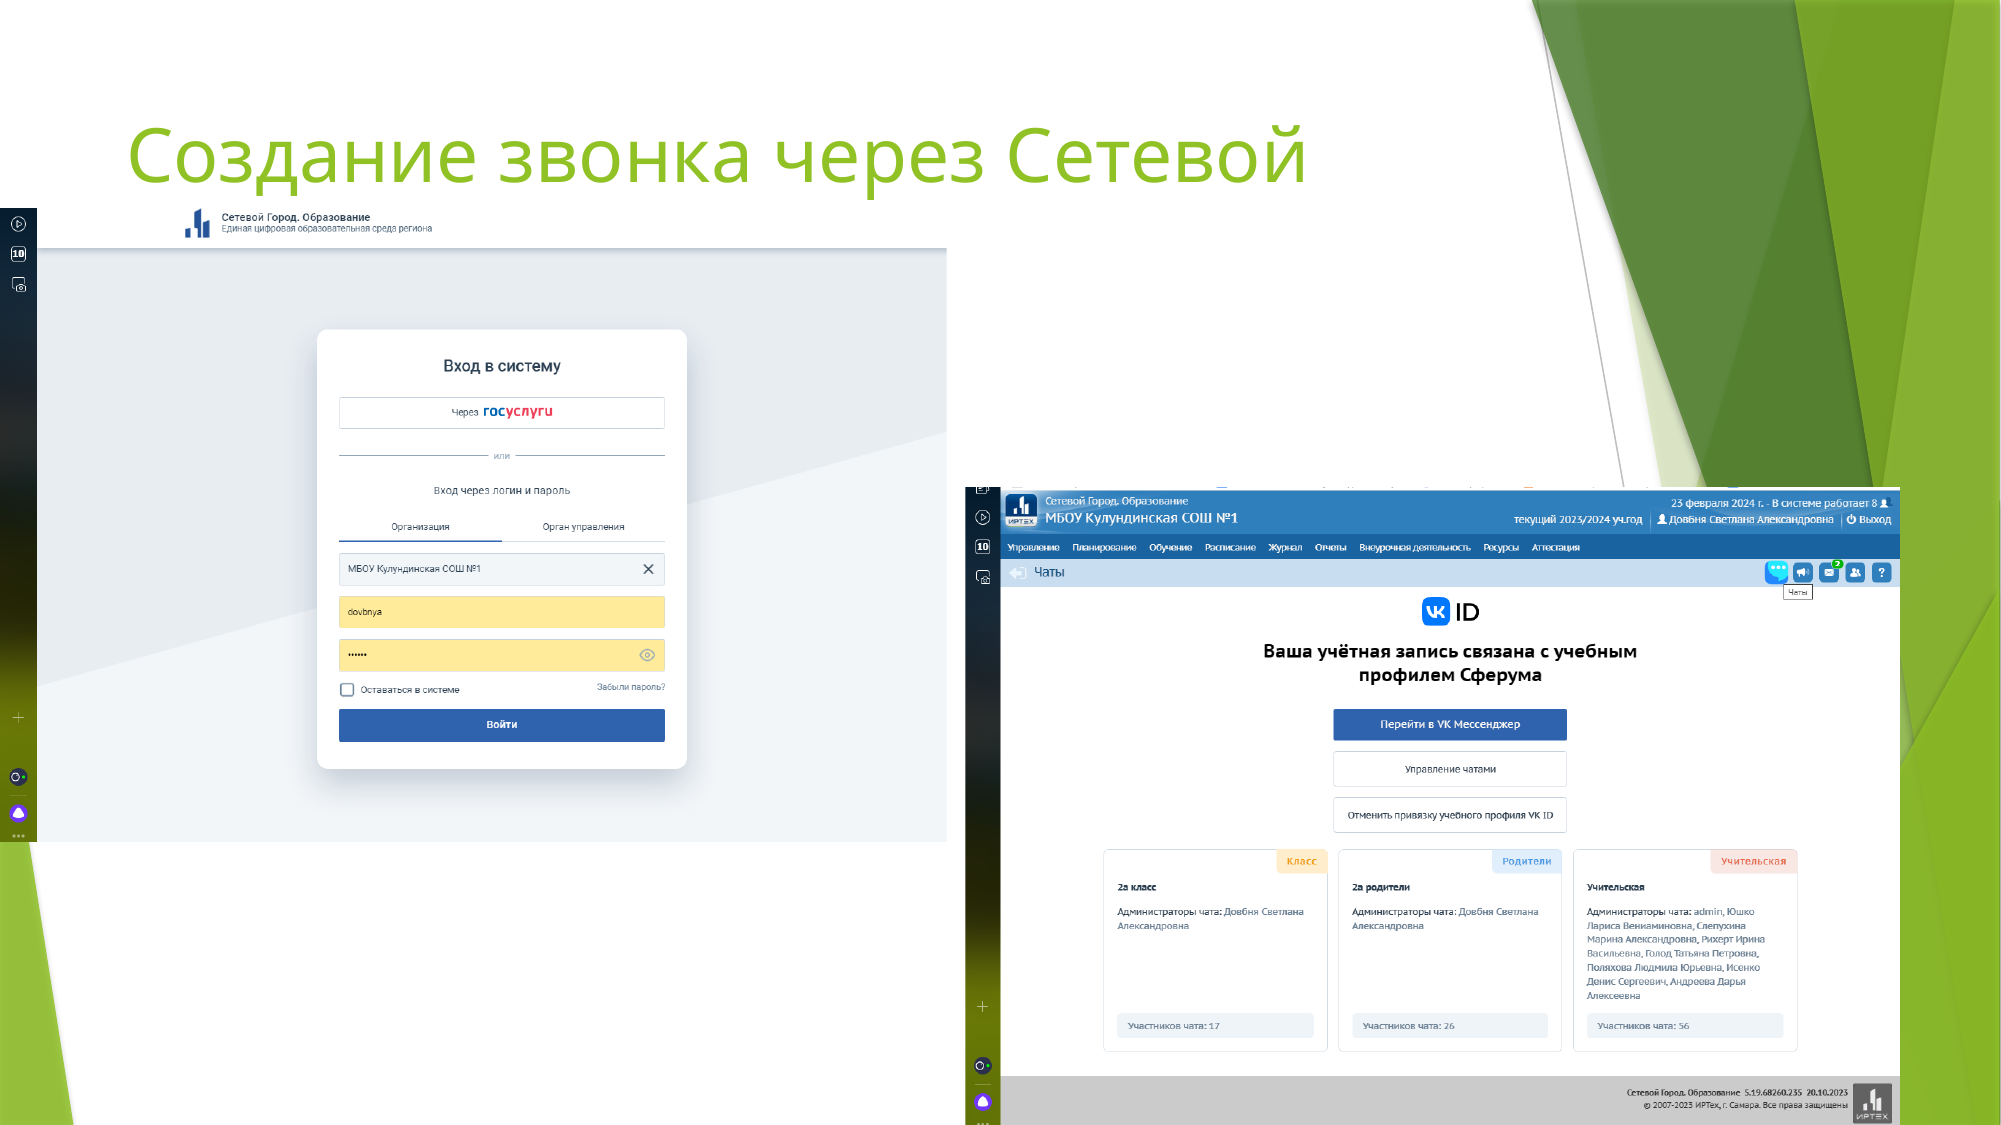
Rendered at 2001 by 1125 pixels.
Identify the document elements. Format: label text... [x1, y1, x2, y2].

picture [964, 486, 1909, 1125]
title Создание звонка через Сетевой город. [111, 99, 1522, 317]
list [0, 207, 948, 843]
